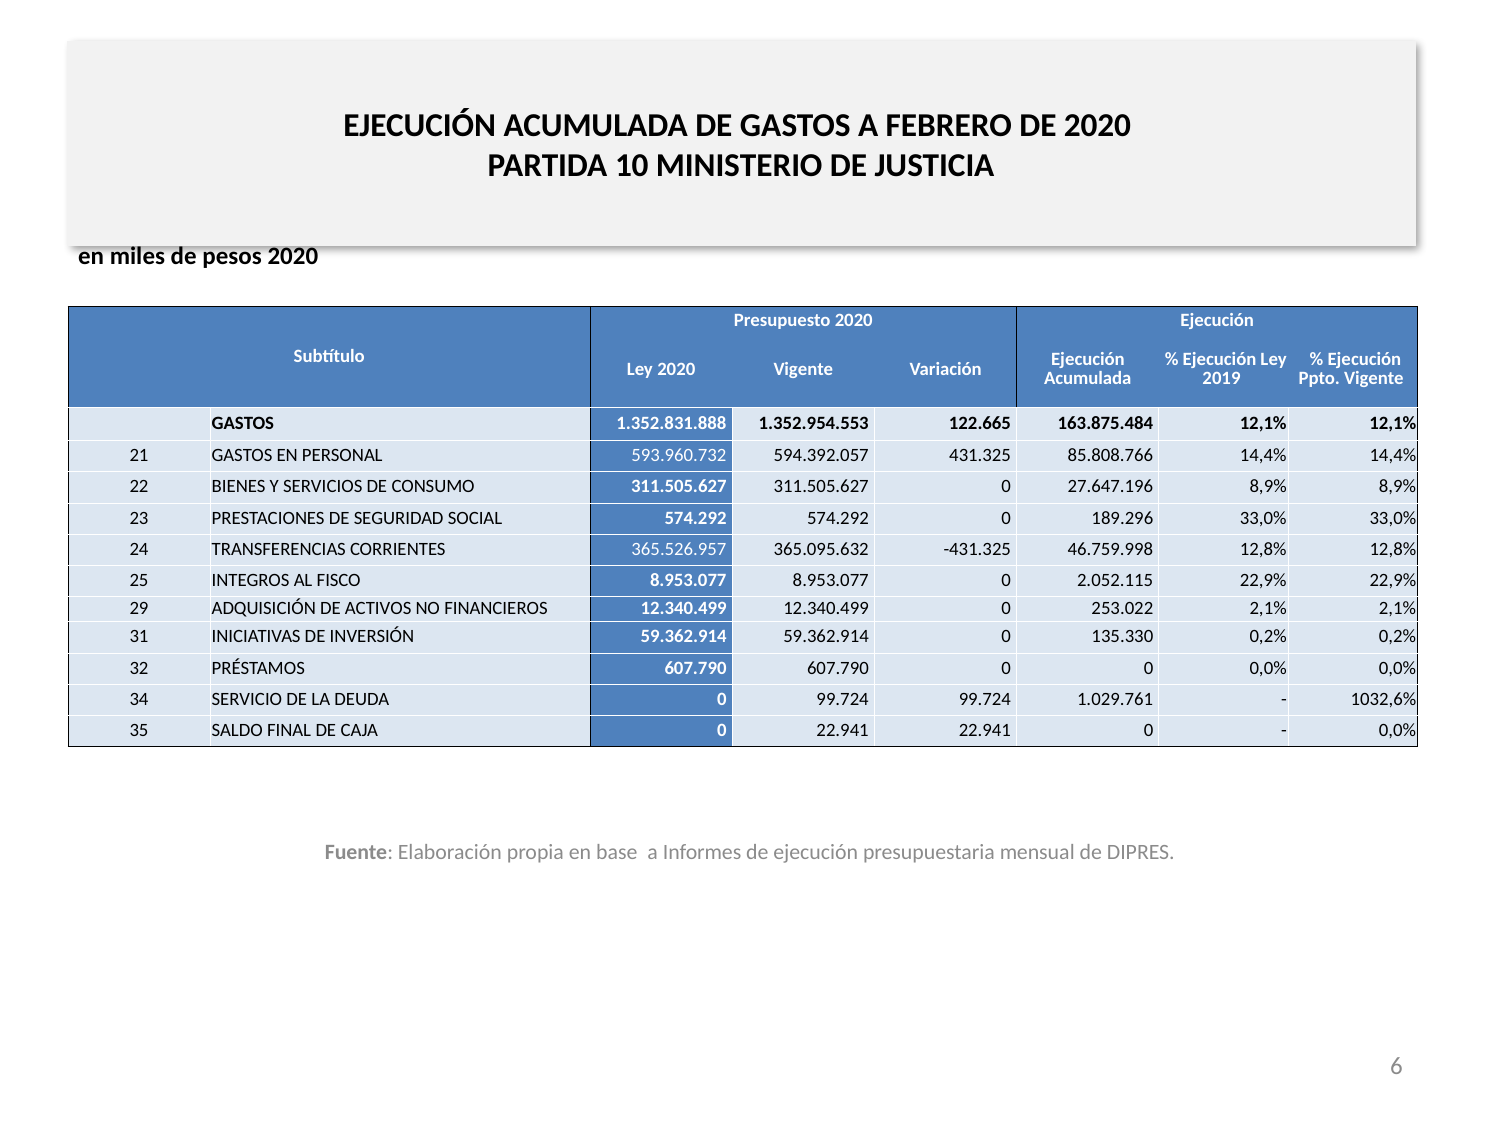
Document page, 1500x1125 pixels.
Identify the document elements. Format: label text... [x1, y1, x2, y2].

table_cell 607.790 [733, 654, 874, 684]
table_cell 0 [1017, 716, 1158, 746]
table_cell 0 [591, 716, 732, 746]
table_cell 574.292 [591, 504, 732, 534]
table_cell 24 [69, 535, 210, 565]
table_cell 29 [69, 597, 210, 621]
table_cell 85.808.766 [1017, 441, 1158, 471]
table_cell 8,9% [1159, 472, 1288, 503]
table_cell 2,1% [1159, 597, 1288, 621]
table_cell 1.352.831.888 [591, 408, 732, 440]
table_cell 8.953.077 [733, 566, 874, 596]
table_cell 35 [69, 716, 210, 746]
table_cell 311.505.627 [591, 472, 732, 503]
title EJECUCIÓN ACUMULADA DE GASTOS A FEBRERO DE 2020 PARTIDA 10 MINISTERIO DE JUSTICIA [67, 41, 1415, 246]
table_cell % Ejecución Ley 2019 [1159, 331, 1288, 407]
table_cell 0 [875, 622, 1016, 653]
table_cell 12.340.499 [591, 597, 732, 621]
table_cell 12,1% [1289, 408, 1417, 440]
table_cell PRÉSTAMOS [211, 654, 590, 684]
table_header Subtítulo [69, 307, 590, 407]
table_cell 14,4% [1159, 441, 1288, 471]
table_cell 22.941 [875, 716, 1016, 746]
table_cell 22.941 [733, 716, 874, 746]
table_cell -431.325 [875, 535, 1016, 565]
table_cell - [1159, 685, 1288, 715]
table_cell 365.095.632 [733, 535, 874, 565]
table_cell Ejecución Acumulada [1017, 331, 1159, 407]
table_cell 0 [875, 597, 1016, 621]
table_cell ADQUISICIÓN DE ACTIVOS NO FINANCIEROS [211, 597, 590, 621]
table_cell 59.362.914 [733, 622, 874, 653]
table_cell 59.362.914 [591, 622, 732, 653]
table_cell 25 [69, 566, 210, 596]
table_cell SALDO FINAL DE CAJA [211, 716, 590, 746]
table_cell 12,8% [1159, 535, 1288, 565]
table_cell PRESTACIONES DE SEGURIDAD SOCIAL [211, 504, 590, 534]
table_cell 23 [69, 504, 210, 534]
table_cell 0,0% [1289, 654, 1417, 684]
table_cell 253.022 [1017, 597, 1158, 621]
table_cell 0 [875, 472, 1016, 503]
slide_number 6 [1067, 1035, 1418, 1095]
table_cell 0,0% [1289, 716, 1417, 746]
footer Fuente: Elaboración propia en base a Informes de ejecución presupuestaria mensual de DIPRES. [60, 820, 1440, 881]
table_cell 1.352.954.553 [733, 408, 874, 440]
table_cell TRANSFERENCIAS CORRIENTES [211, 535, 590, 565]
table_cell INICIATIVAS DE INVERSIÓN [211, 622, 590, 653]
table_cell 574.292 [733, 504, 874, 534]
table_cell 135.330 [1017, 622, 1158, 653]
text_box en miles de pesos 2020 [63, 231, 1414, 307]
table_cell 0,2% [1289, 622, 1417, 653]
table_cell 22 [69, 472, 210, 503]
table_cell 122.665 [875, 408, 1016, 440]
table_cell 8,9% [1289, 472, 1417, 503]
table_cell BIENES Y SERVICIOS DE CONSUMO [211, 472, 590, 503]
table_cell 27.647.196 [1017, 472, 1158, 503]
table_cell SERVICIO DE LA DEUDA [211, 685, 590, 715]
table_cell 21 [69, 441, 210, 471]
table_cell 607.790 [591, 654, 732, 684]
table_cell - [1159, 716, 1288, 746]
table_cell Variación [874, 331, 1016, 407]
table_cell 34 [69, 685, 210, 715]
table_cell % Ejecución Ppto. Vigente [1288, 331, 1417, 407]
table_cell GASTOS [211, 408, 590, 440]
table_cell 99.724 [733, 685, 874, 715]
table_cell 0 [1017, 654, 1158, 684]
table_cell GASTOS EN PERSONAL [211, 441, 590, 471]
table_cell 365.526.957 [591, 535, 732, 565]
table_cell 189.296 [1017, 504, 1158, 534]
table_cell 594.392.057 [733, 441, 874, 471]
table_header Presupuesto 2020 [591, 307, 1016, 331]
table_cell 8.953.077 [591, 566, 732, 596]
table_cell 12,8% [1289, 535, 1417, 565]
table_cell 431.325 [875, 441, 1016, 471]
table_cell 12,1% [1159, 408, 1288, 440]
table_cell 99.724 [875, 685, 1016, 715]
table_cell 14,4% [1289, 441, 1417, 471]
table_cell 46.759.998 [1017, 535, 1158, 565]
table_cell 1.029.761 [1017, 685, 1158, 715]
table_cell 0 [875, 504, 1016, 534]
table_cell 0,0% [1159, 654, 1288, 684]
table_cell 33,0% [1289, 504, 1417, 534]
table_cell 33,0% [1159, 504, 1288, 534]
table_cell 31 [69, 622, 210, 653]
table_header Ejecución [1017, 307, 1417, 331]
table_cell 2,1% [1289, 597, 1417, 621]
table_cell 1032,6% [1289, 685, 1417, 715]
table_cell 0 [875, 566, 1016, 596]
table_cell 22,9% [1289, 566, 1417, 596]
table_cell Vigente [732, 331, 874, 407]
table_cell [69, 408, 210, 440]
table_cell 12.340.499 [733, 597, 874, 621]
table_cell 32 [69, 654, 210, 684]
table_cell 22,9% [1159, 566, 1288, 596]
table_cell Ley 2020 [591, 331, 732, 407]
table_cell 2.052.115 [1017, 566, 1158, 596]
table_cell INTEGROS AL FISCO [211, 566, 590, 596]
table_cell 311.505.627 [733, 472, 874, 503]
table_cell 163.875.484 [1017, 408, 1158, 440]
table_cell 0 [591, 685, 732, 715]
table_cell 593.960.732 [591, 441, 732, 471]
table_cell 0 [875, 654, 1016, 684]
table_cell 0,2% [1159, 622, 1288, 653]
